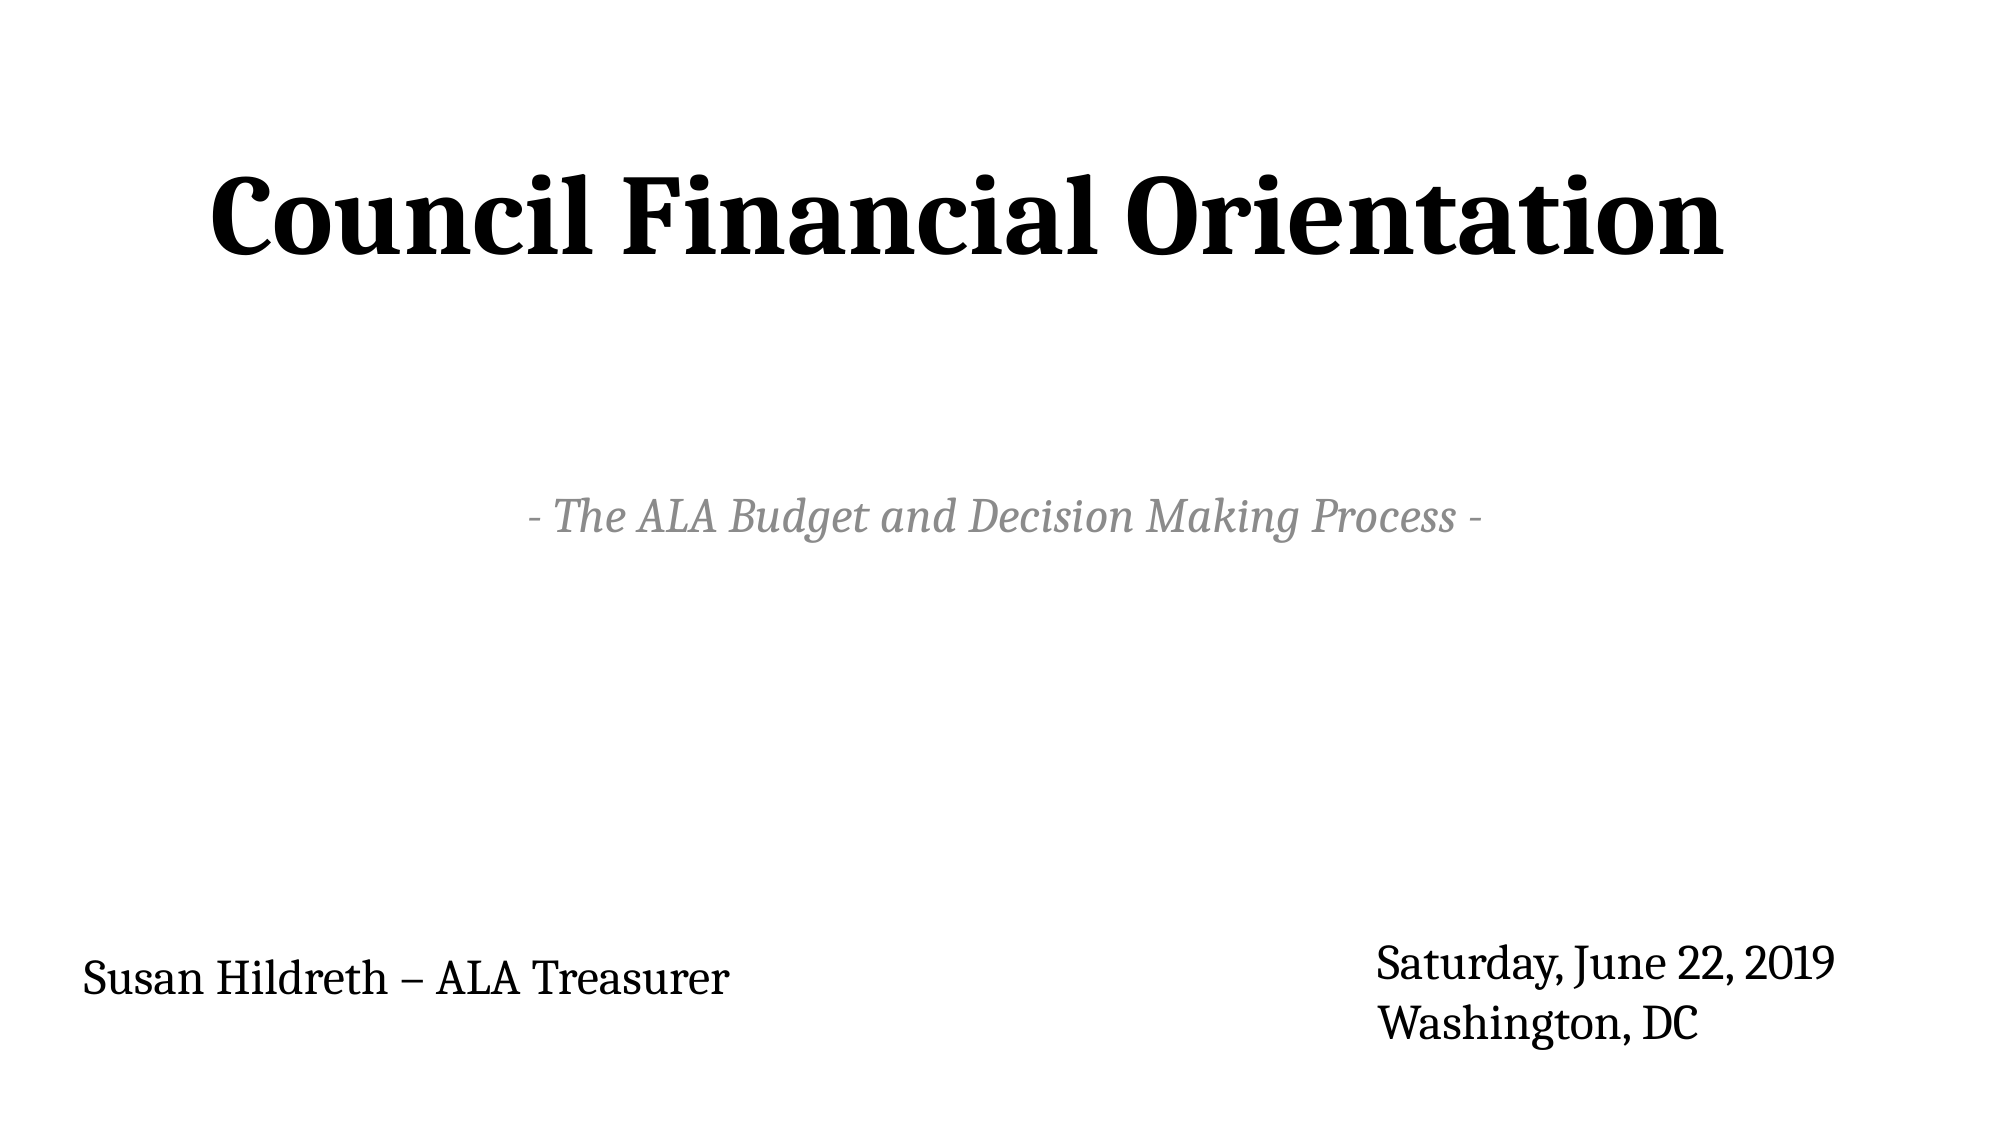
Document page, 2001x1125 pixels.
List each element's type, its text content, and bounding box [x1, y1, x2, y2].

title Council Financial Orientation [195, 117, 1760, 288]
text_box Susan Hildreth – ALA Treasurer [69, 937, 857, 1058]
text_box Saturday, June 22, 2019 Washington, DC [1362, 922, 1988, 1058]
list - The ALA Budget and Decision Making Process - [511, 402, 1568, 553]
